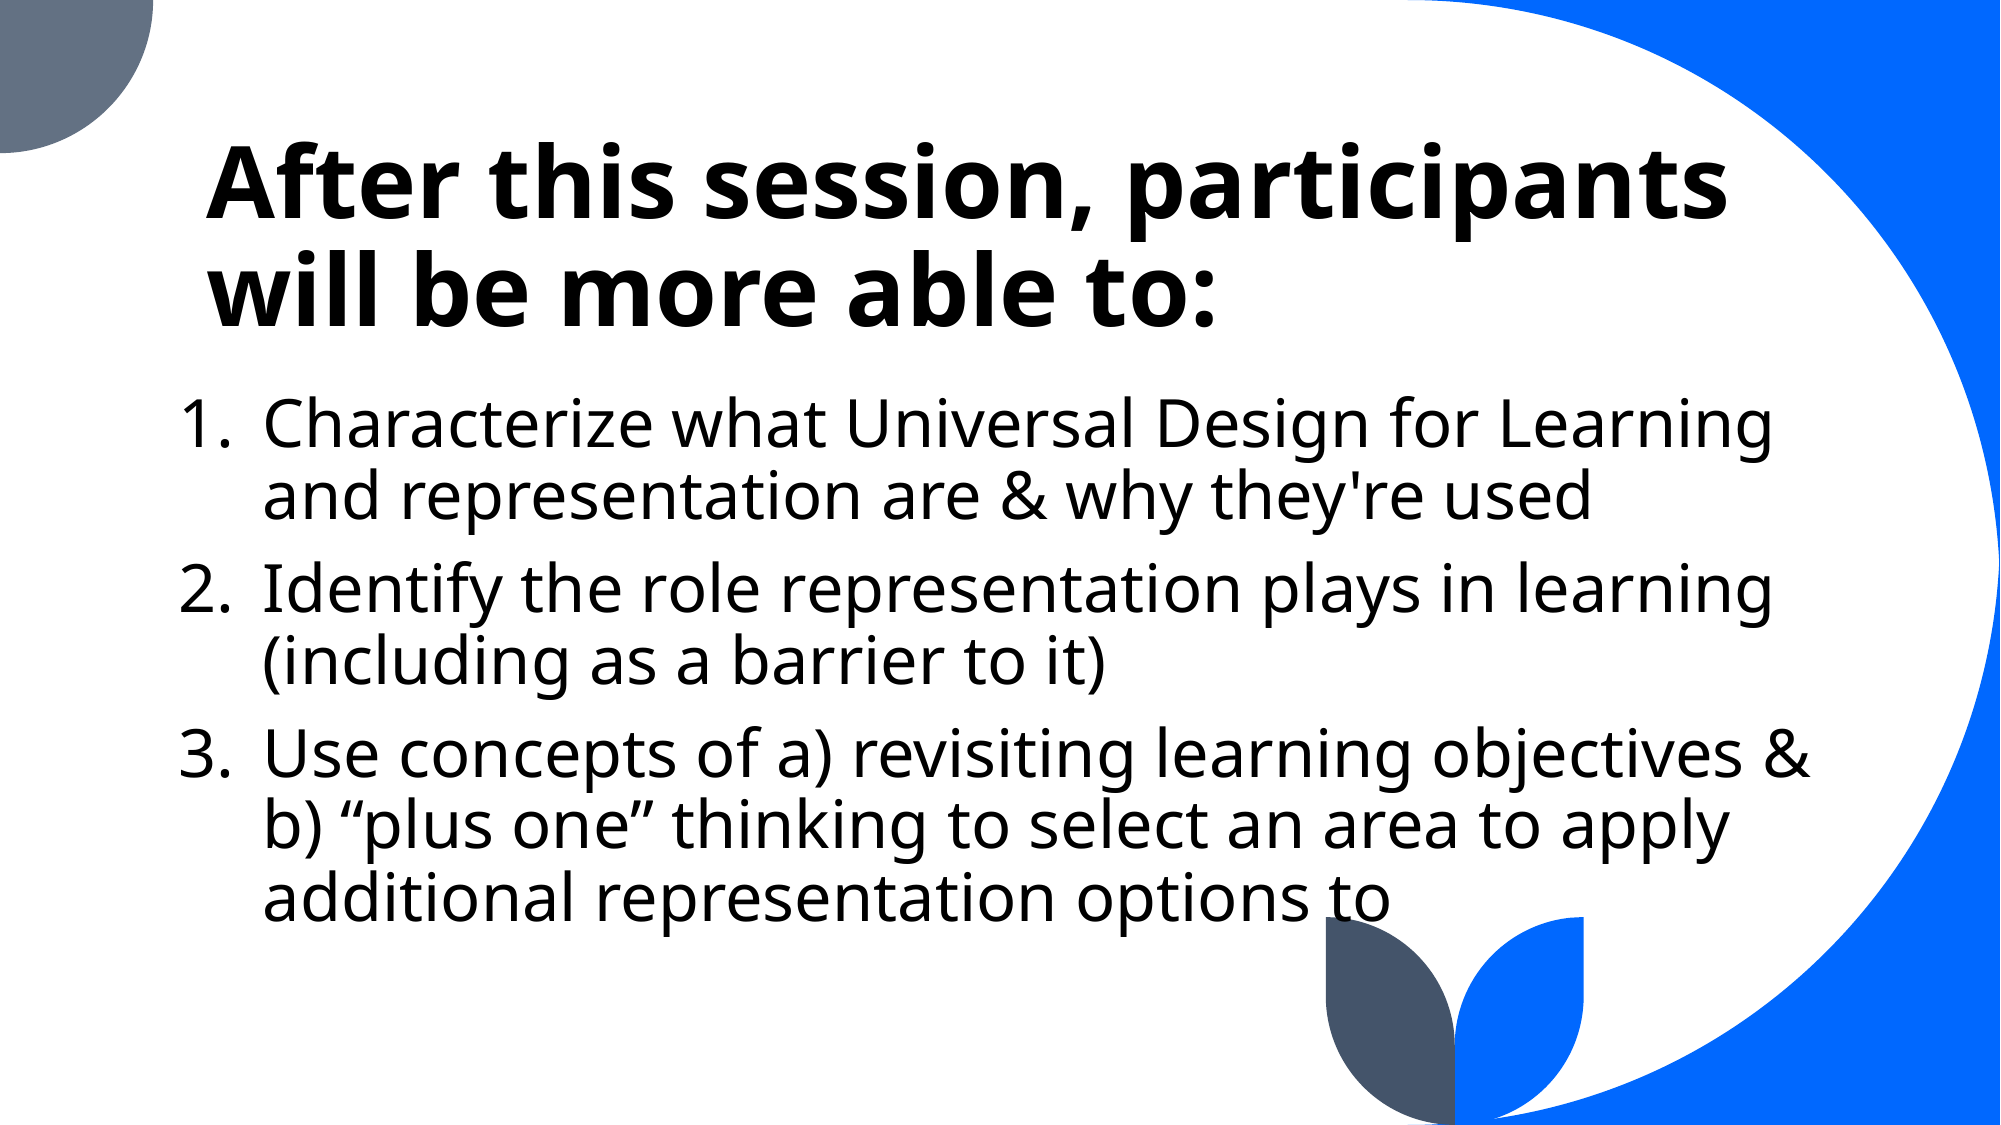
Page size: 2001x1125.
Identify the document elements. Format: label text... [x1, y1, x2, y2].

title After this session, participants will be more able to: [191, 137, 1796, 356]
list Characterize what Universal Design for Learning and representation are & why they're used Identify the role representation plays in learning (including as a barrier to it) Use concepts of a) revisiting learning objectives & b) “plus one” thinking to select an area to apply additional representation options to [163, 382, 1902, 940]
